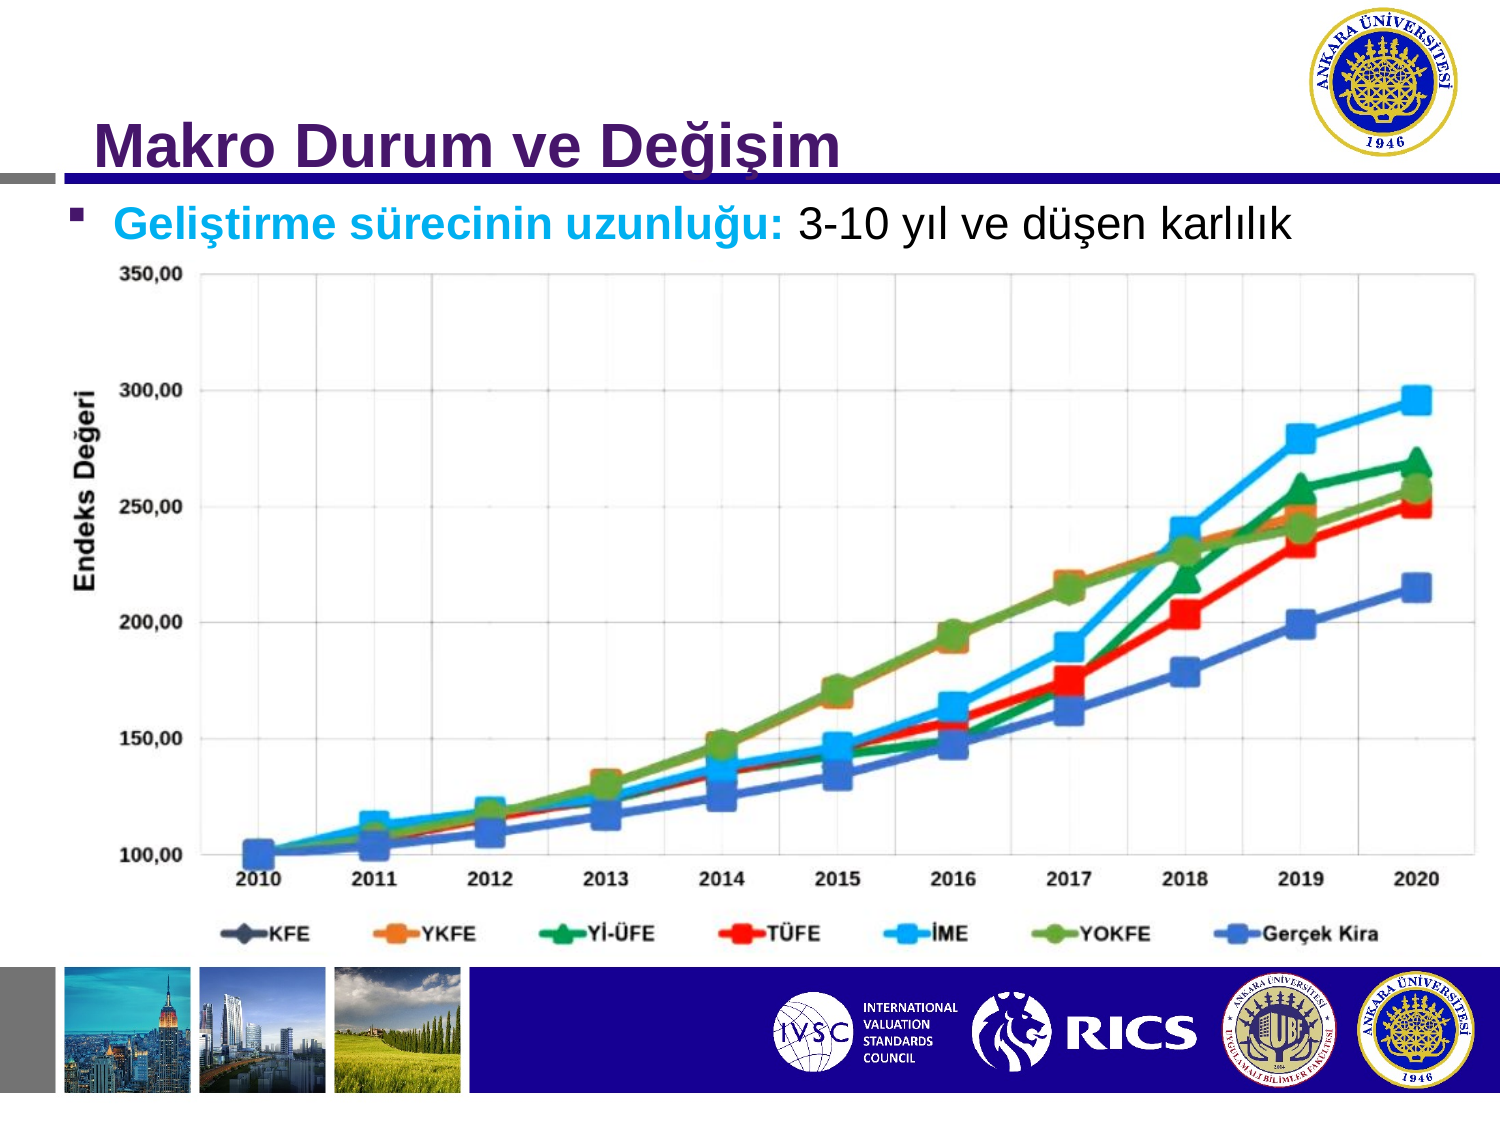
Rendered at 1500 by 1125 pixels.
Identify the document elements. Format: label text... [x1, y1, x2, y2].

text_box Geliştirme sürecinin uzunluğu: 3-10 yıl ve düşen karlılık [51, 186, 1337, 256]
picture [0, 0, 1500, 1125]
text_box Makro Durum ve Değişim [78, 106, 1476, 211]
